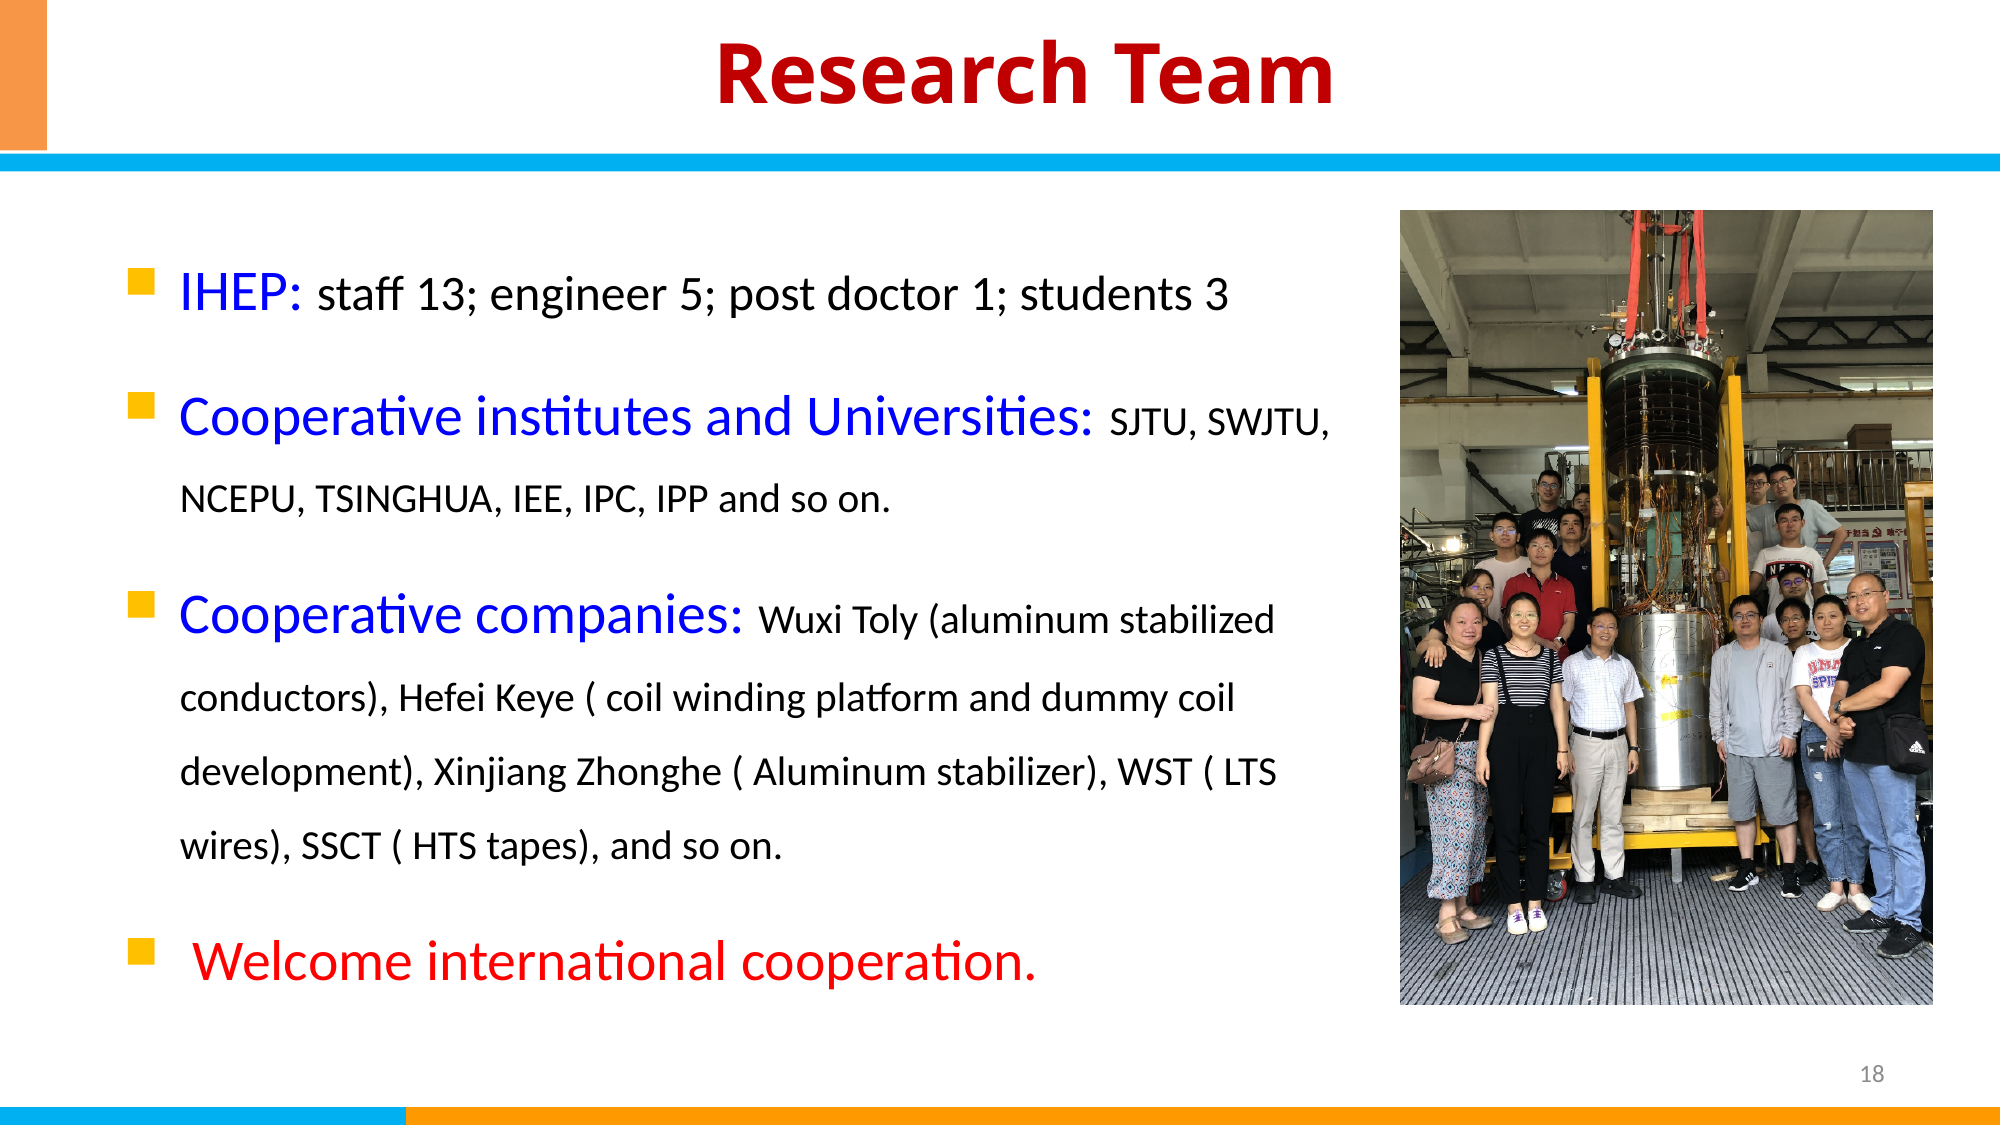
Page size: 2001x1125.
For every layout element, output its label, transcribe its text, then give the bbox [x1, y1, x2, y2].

slide_number 18 [1433, 1042, 1900, 1103]
list IHEP: staff 13; engineer 5; post doctor 1; students 3 Cooperative institutes and Universities: SJTU, SWJTU, NCEPU, TSINGHUA, IEE, IPC, IPP and so on. Cooperative companies: Wuxi Toly (aluminum stabilized conductors), Hefei Keye ( coil winding platform and dummy coil development), Xinjiang Zhonghe ( Aluminum stabilizer), WST ( LTS wires), SSCT ( HTS tapes), and so on. Welcome international cooperation. [99, 210, 1355, 1005]
picture [1400, 210, 1934, 1006]
text_box Research Team [66, 16, 1985, 138]
